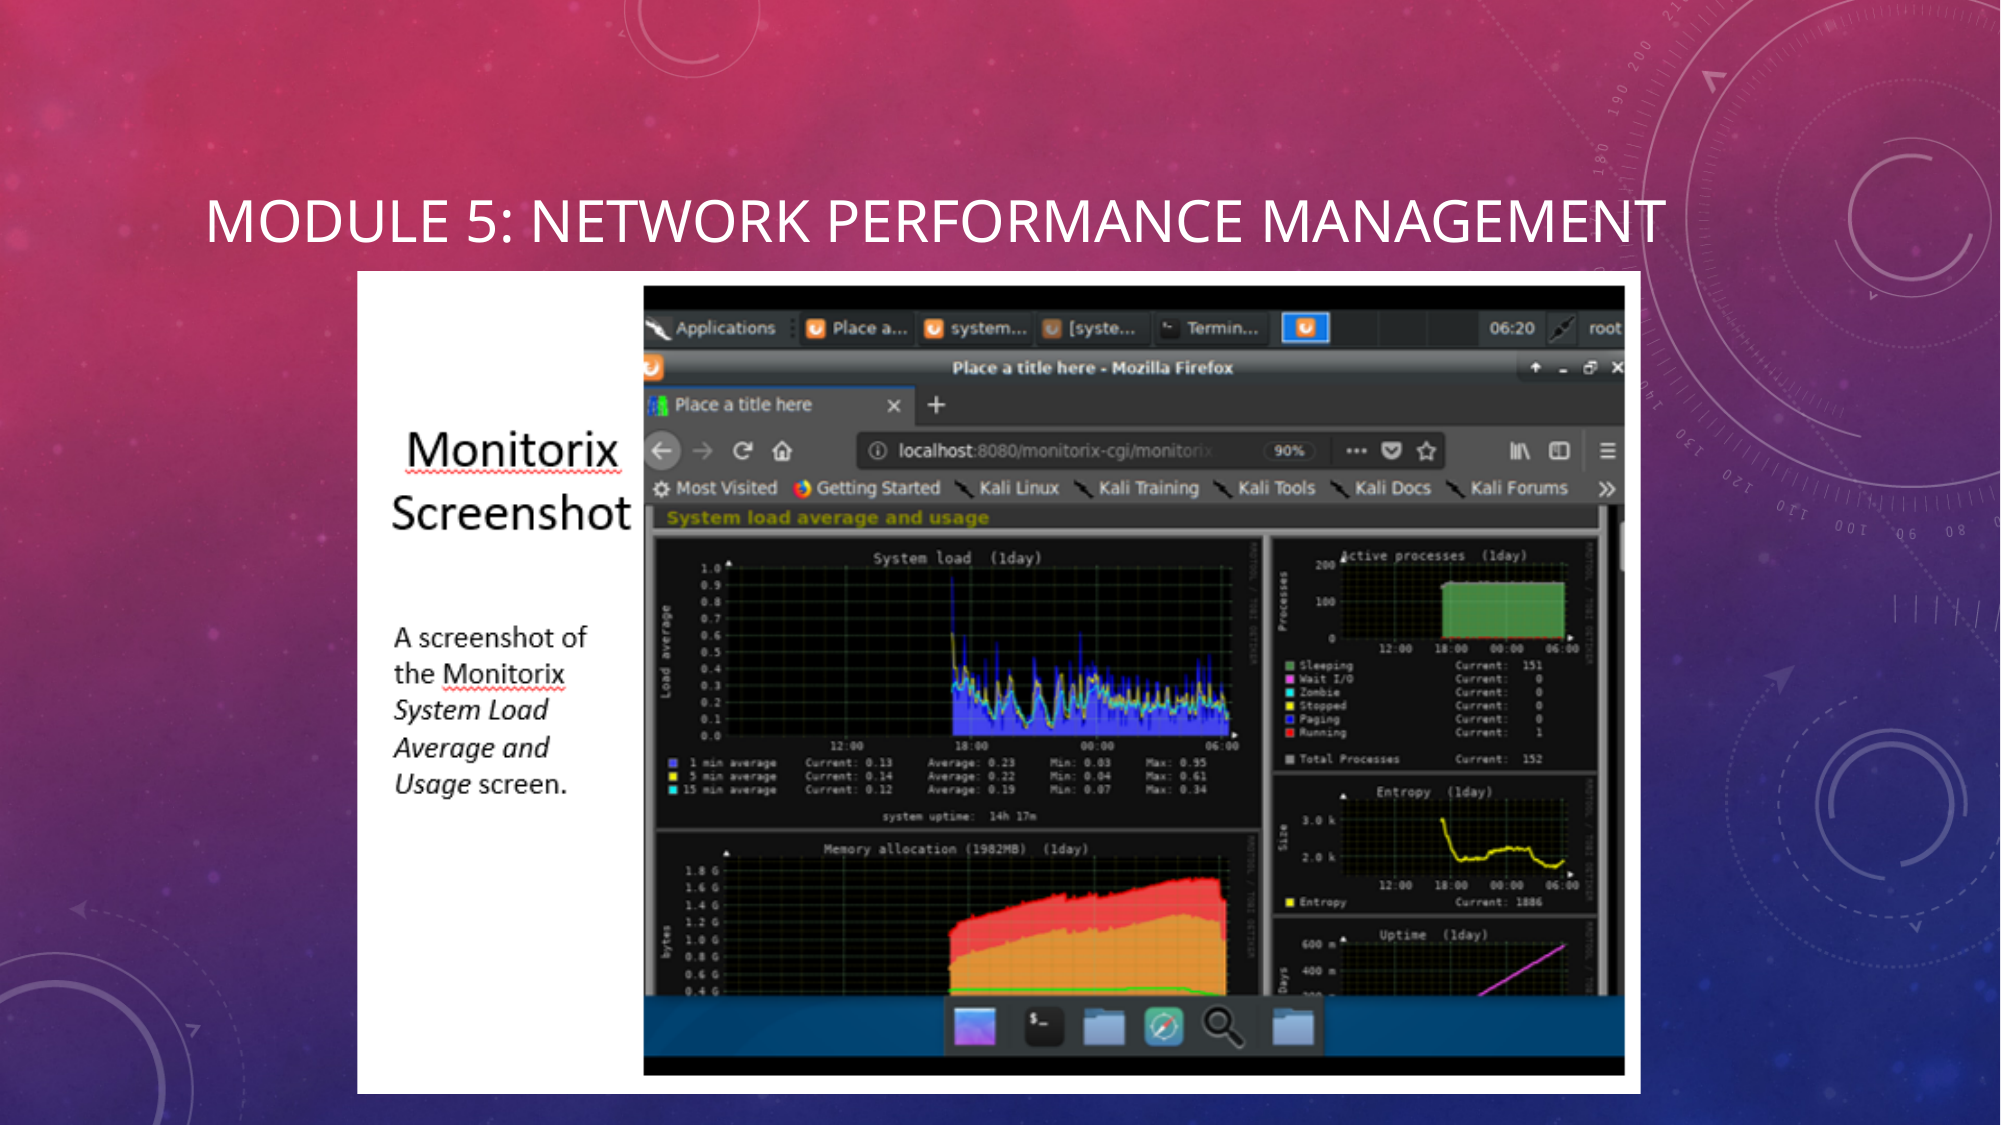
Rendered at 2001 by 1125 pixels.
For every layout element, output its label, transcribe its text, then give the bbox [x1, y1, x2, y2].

picture [0, 0, 2001, 1125]
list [357, 270, 1641, 1094]
title Module 5: network performance management [189, 99, 1809, 339]
